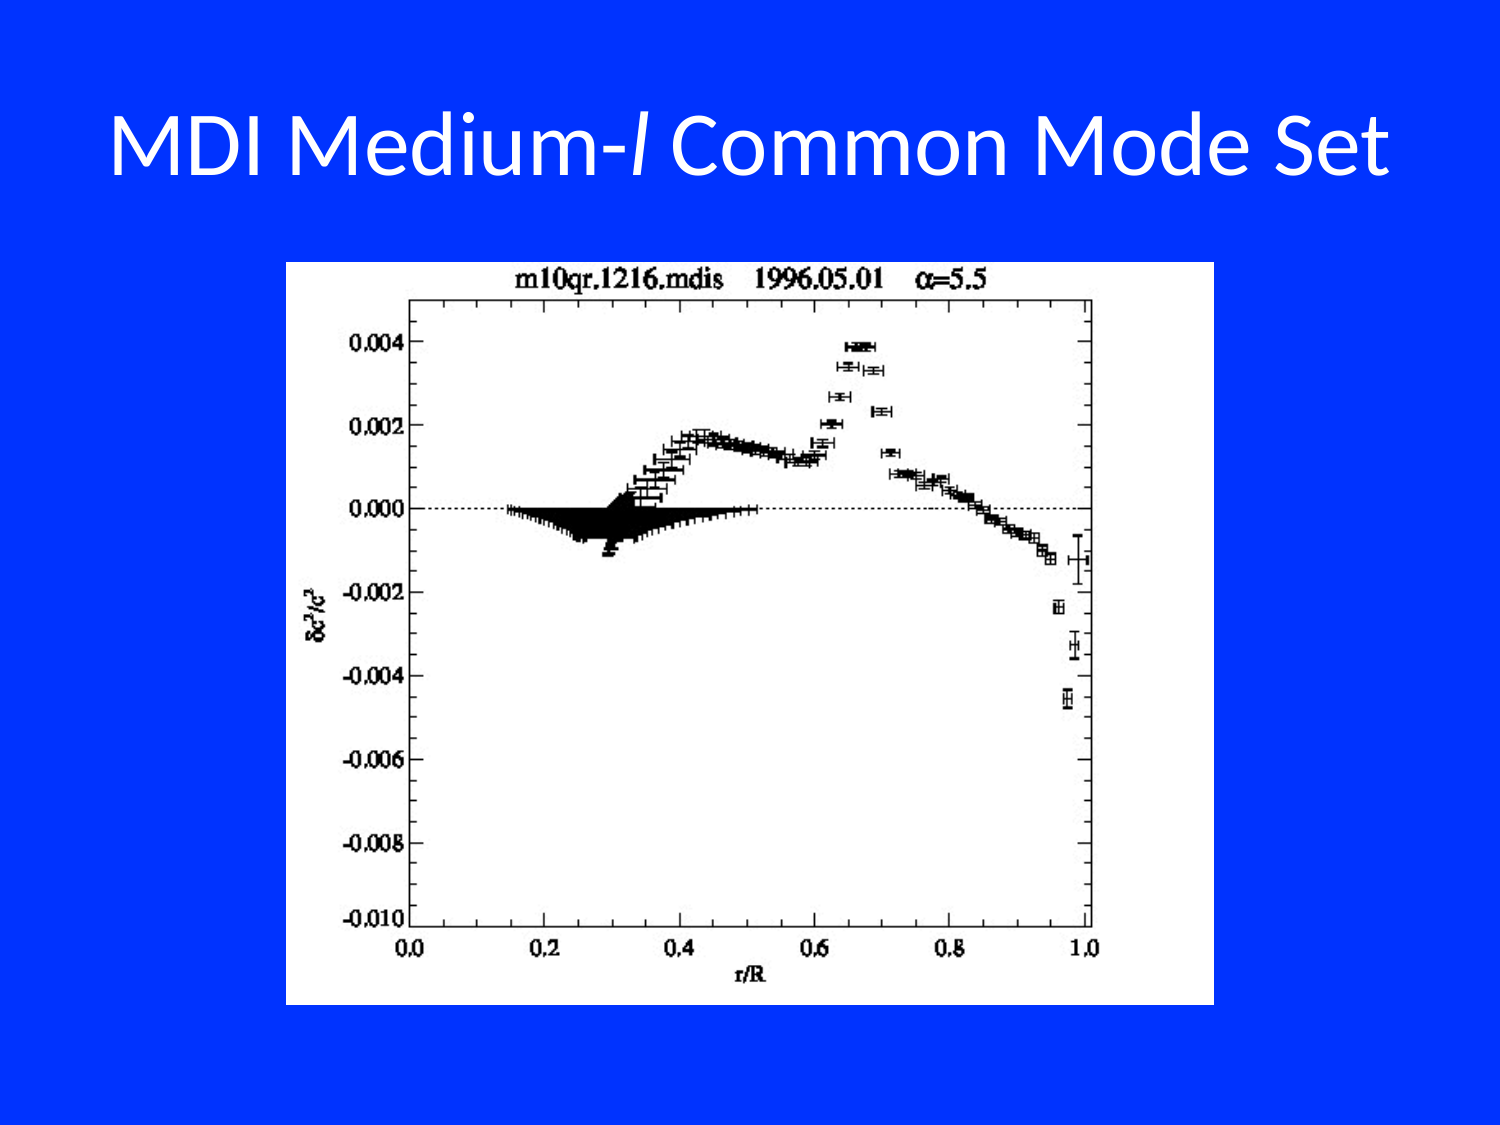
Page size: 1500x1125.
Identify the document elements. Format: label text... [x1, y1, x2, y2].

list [74, 262, 1426, 1006]
title MDI Medium-l Common Mode Set [75, 45, 1425, 233]
